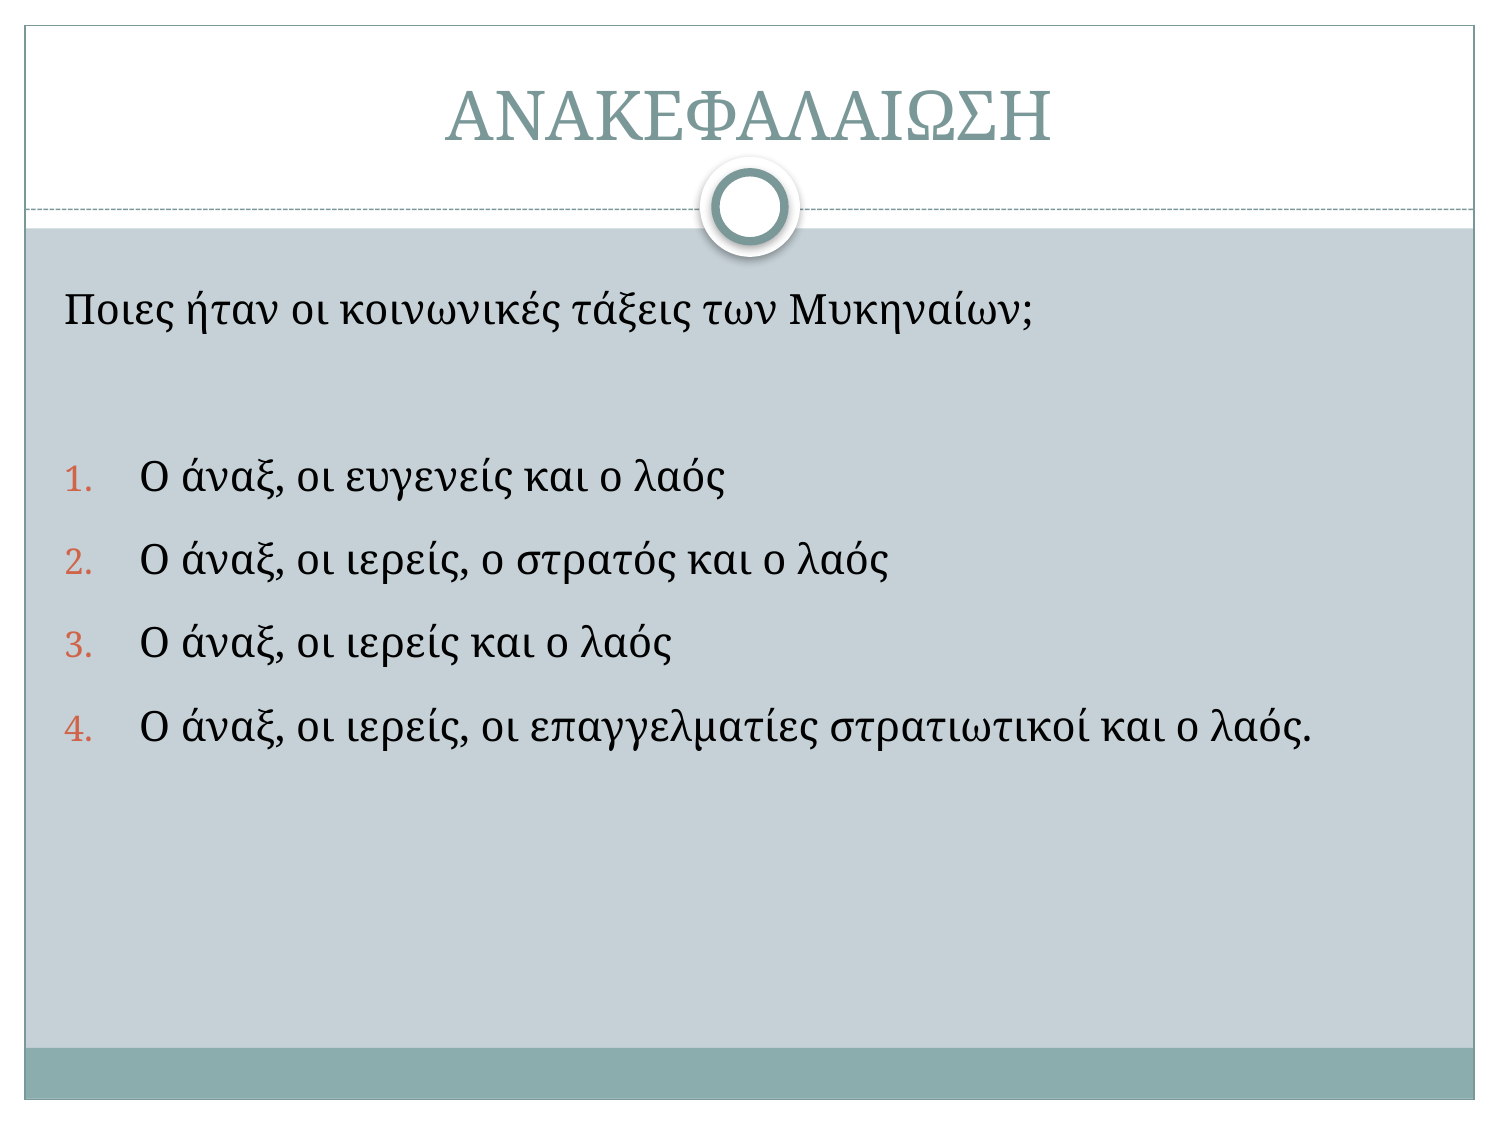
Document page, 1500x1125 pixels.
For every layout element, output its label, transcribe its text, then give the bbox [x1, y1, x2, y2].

list Ποιες ήταν οι κοινωνικές τάξεις των Μυκηναίων; Ο άναξ, οι ευγενείς και ο λαός Ο άναξ, οι ιερείς, ο στρατός και ο λαός Ο άναξ, οι ιερείς και ο λαός Ο άναξ, οι ιερείς, οι επαγγελματίες στρατιωτικοί και ο λαός. [49, 250, 1445, 1001]
title ΑΝΑΚΕΦΑΛΑΙΩΣΗ [49, 37, 1450, 162]
